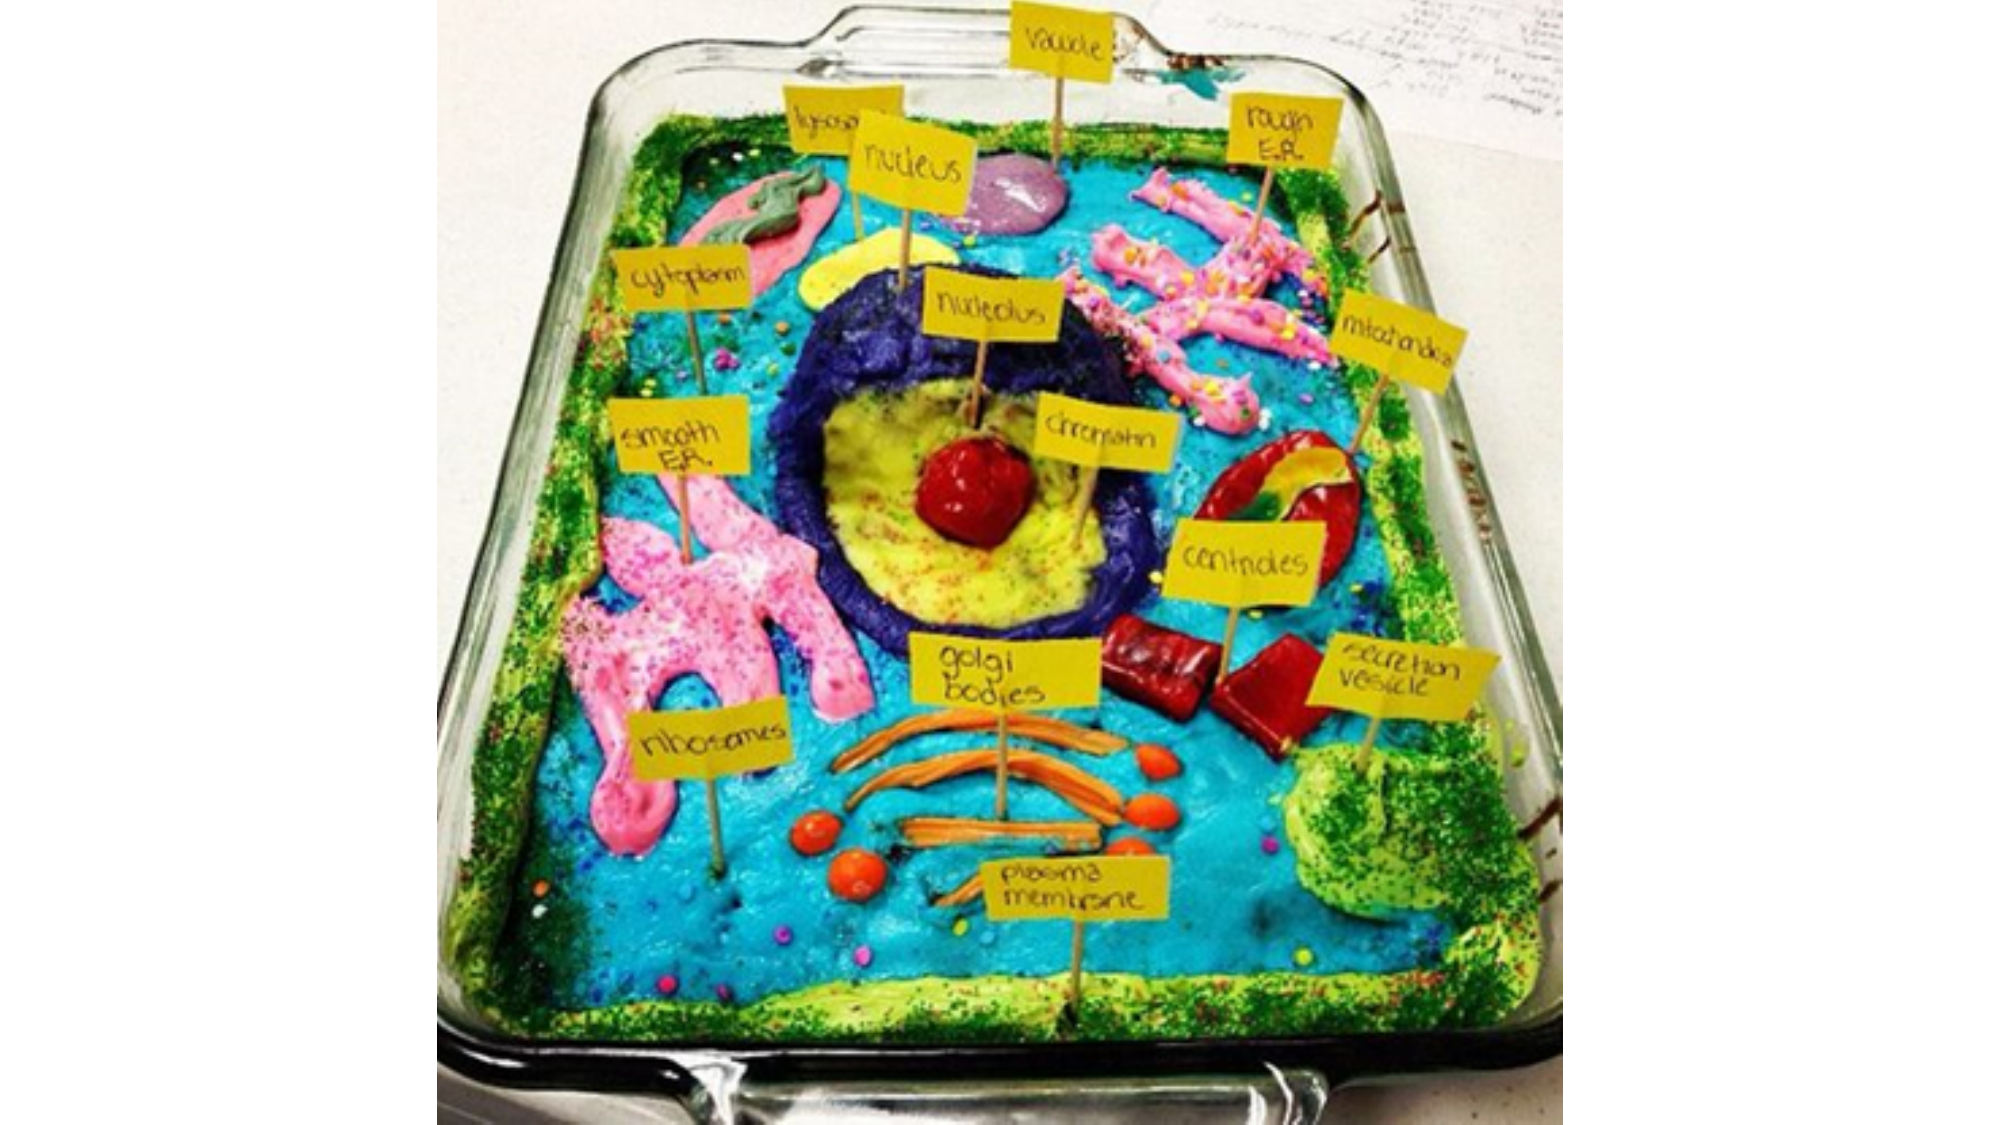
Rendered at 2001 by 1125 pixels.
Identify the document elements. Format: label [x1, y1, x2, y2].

picture [437, 0, 1563, 1125]
